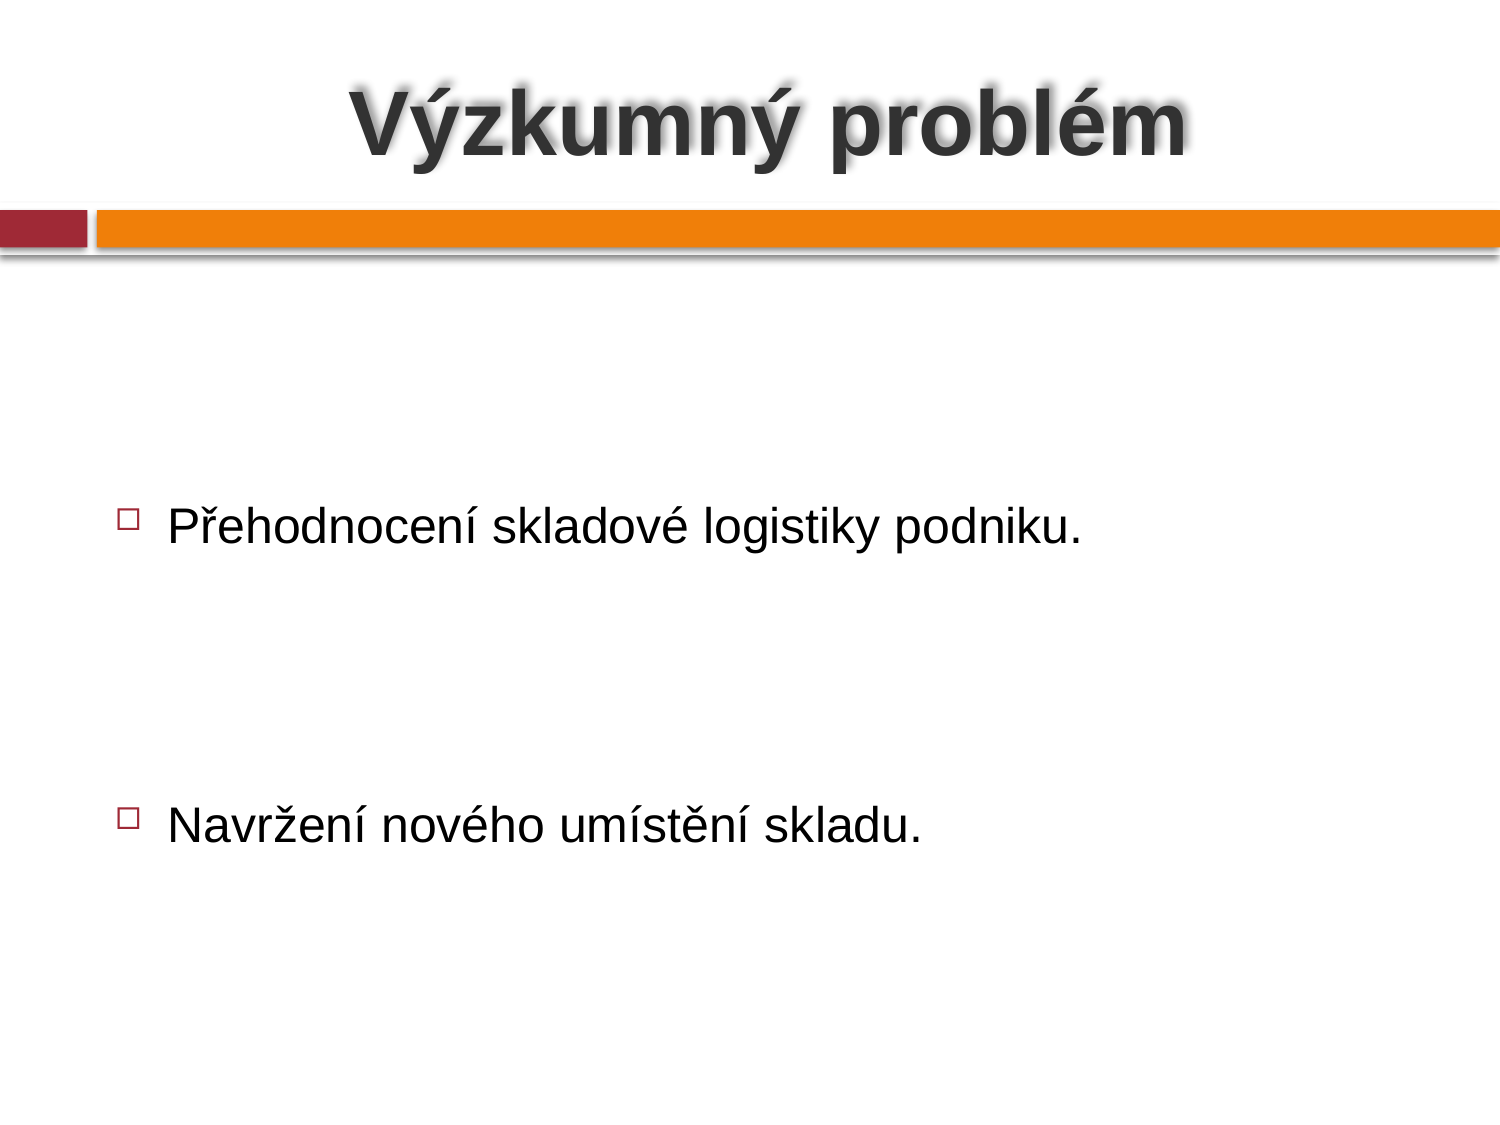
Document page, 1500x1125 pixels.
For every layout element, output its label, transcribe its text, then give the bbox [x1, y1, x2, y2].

list Přehodnocení skladové logistiky podniku. Navržení nového umístění skladu. [100, 262, 1438, 1000]
title Výzkumný problém [100, 37, 1438, 200]
